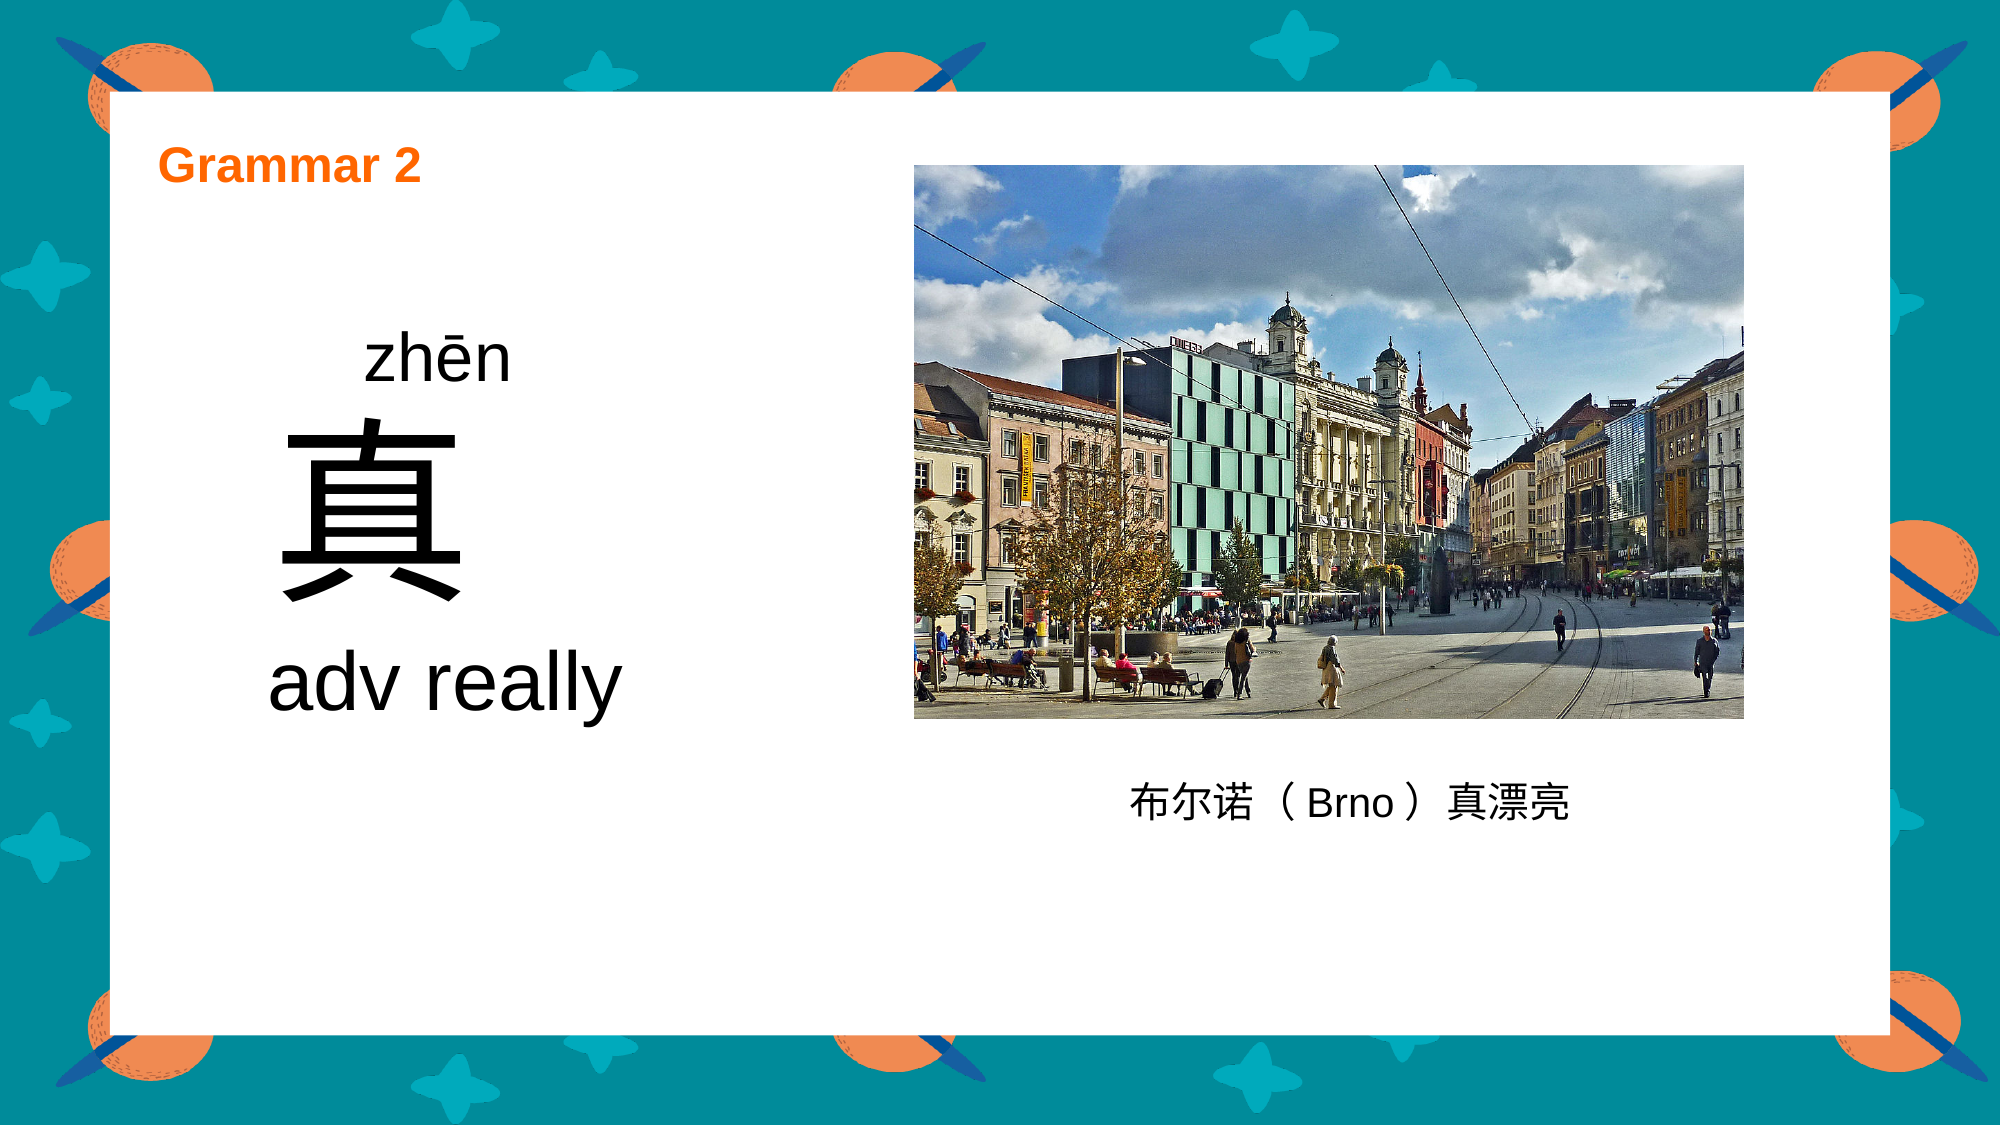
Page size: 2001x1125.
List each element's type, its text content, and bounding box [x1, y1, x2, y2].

text_box 布尔诺（Brno）真漂亮 [1114, 768, 1587, 834]
text_box zhēn [348, 305, 547, 403]
picture [0, 0, 2000, 1125]
picture [914, 165, 1744, 719]
text_box 真 adv really [0, 379, 639, 735]
text_box Grammar 2 [143, 125, 438, 201]
